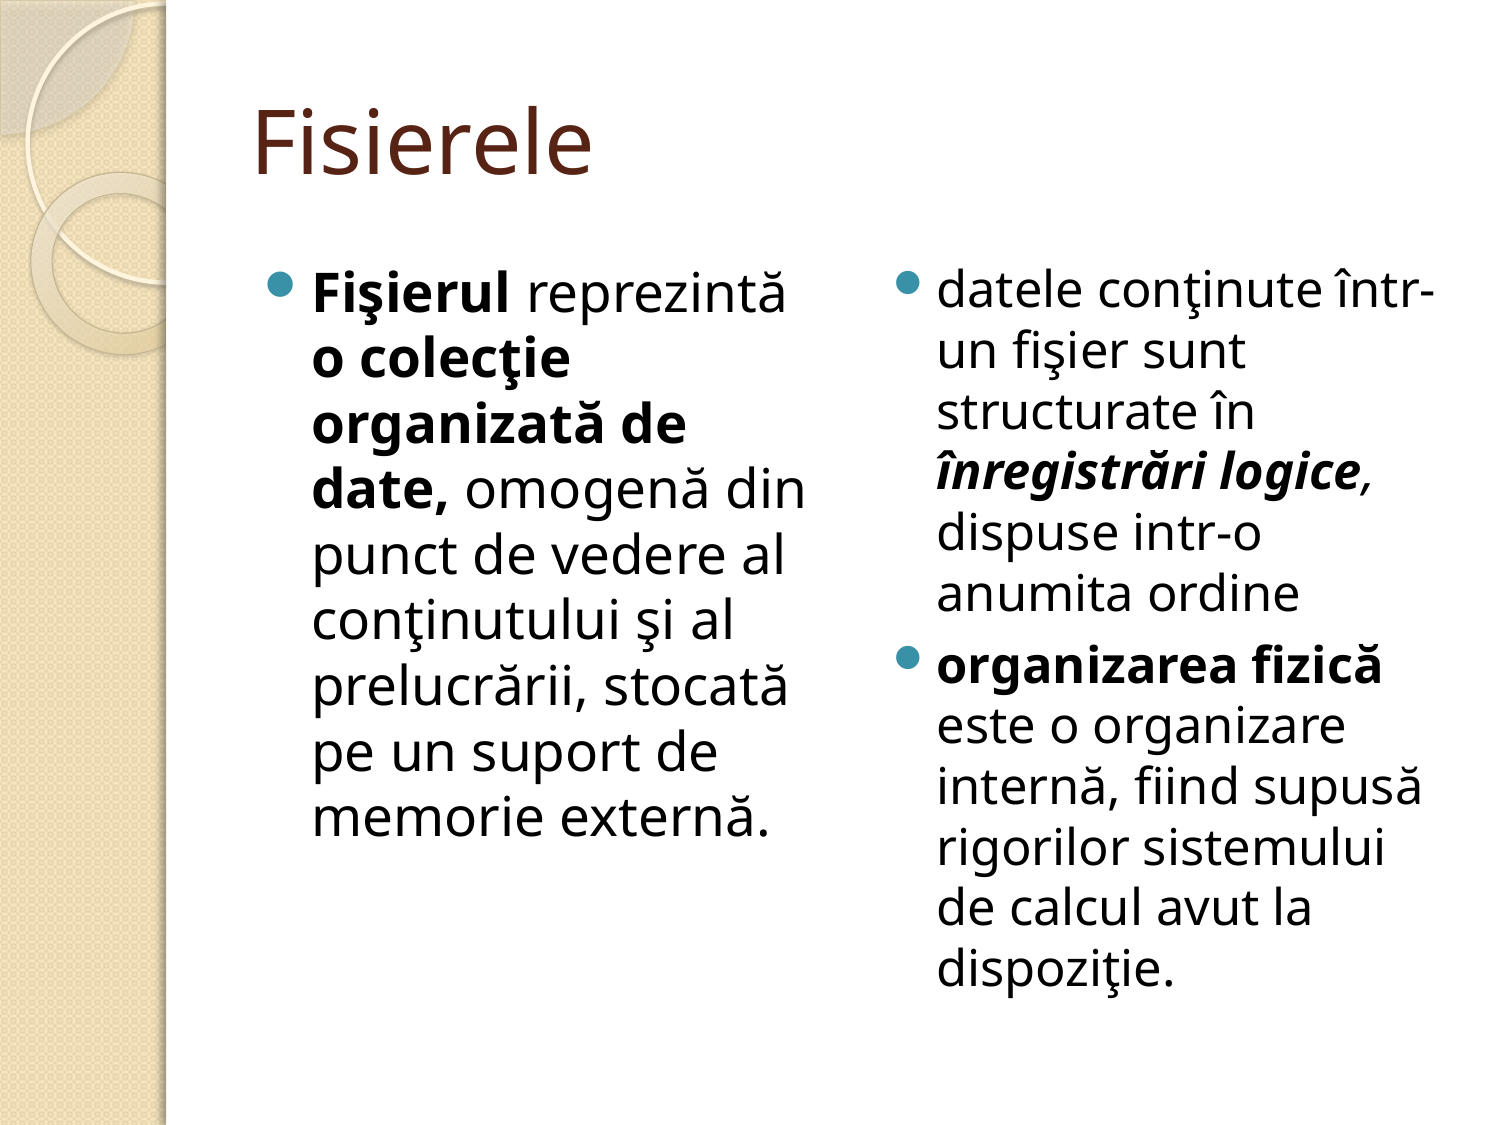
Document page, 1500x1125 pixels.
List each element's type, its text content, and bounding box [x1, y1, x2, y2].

list datele conţinute într-un fişier sunt structurate în înregistrări logice, dispuse intr-o anumita ordine organizarea fizică este o organizare internă, fiind supusă rigorilor sistemului de calcul avut la dispoziţie. [865, 249, 1466, 1015]
title Fisierele [235, 45, 1466, 233]
list Fişierul reprezintă o colecţie organizată de date, omogenă din punct de vedere al conţinutului şi al prelucrării, stocată pe un suport de memorie externă. [235, 249, 836, 1015]
